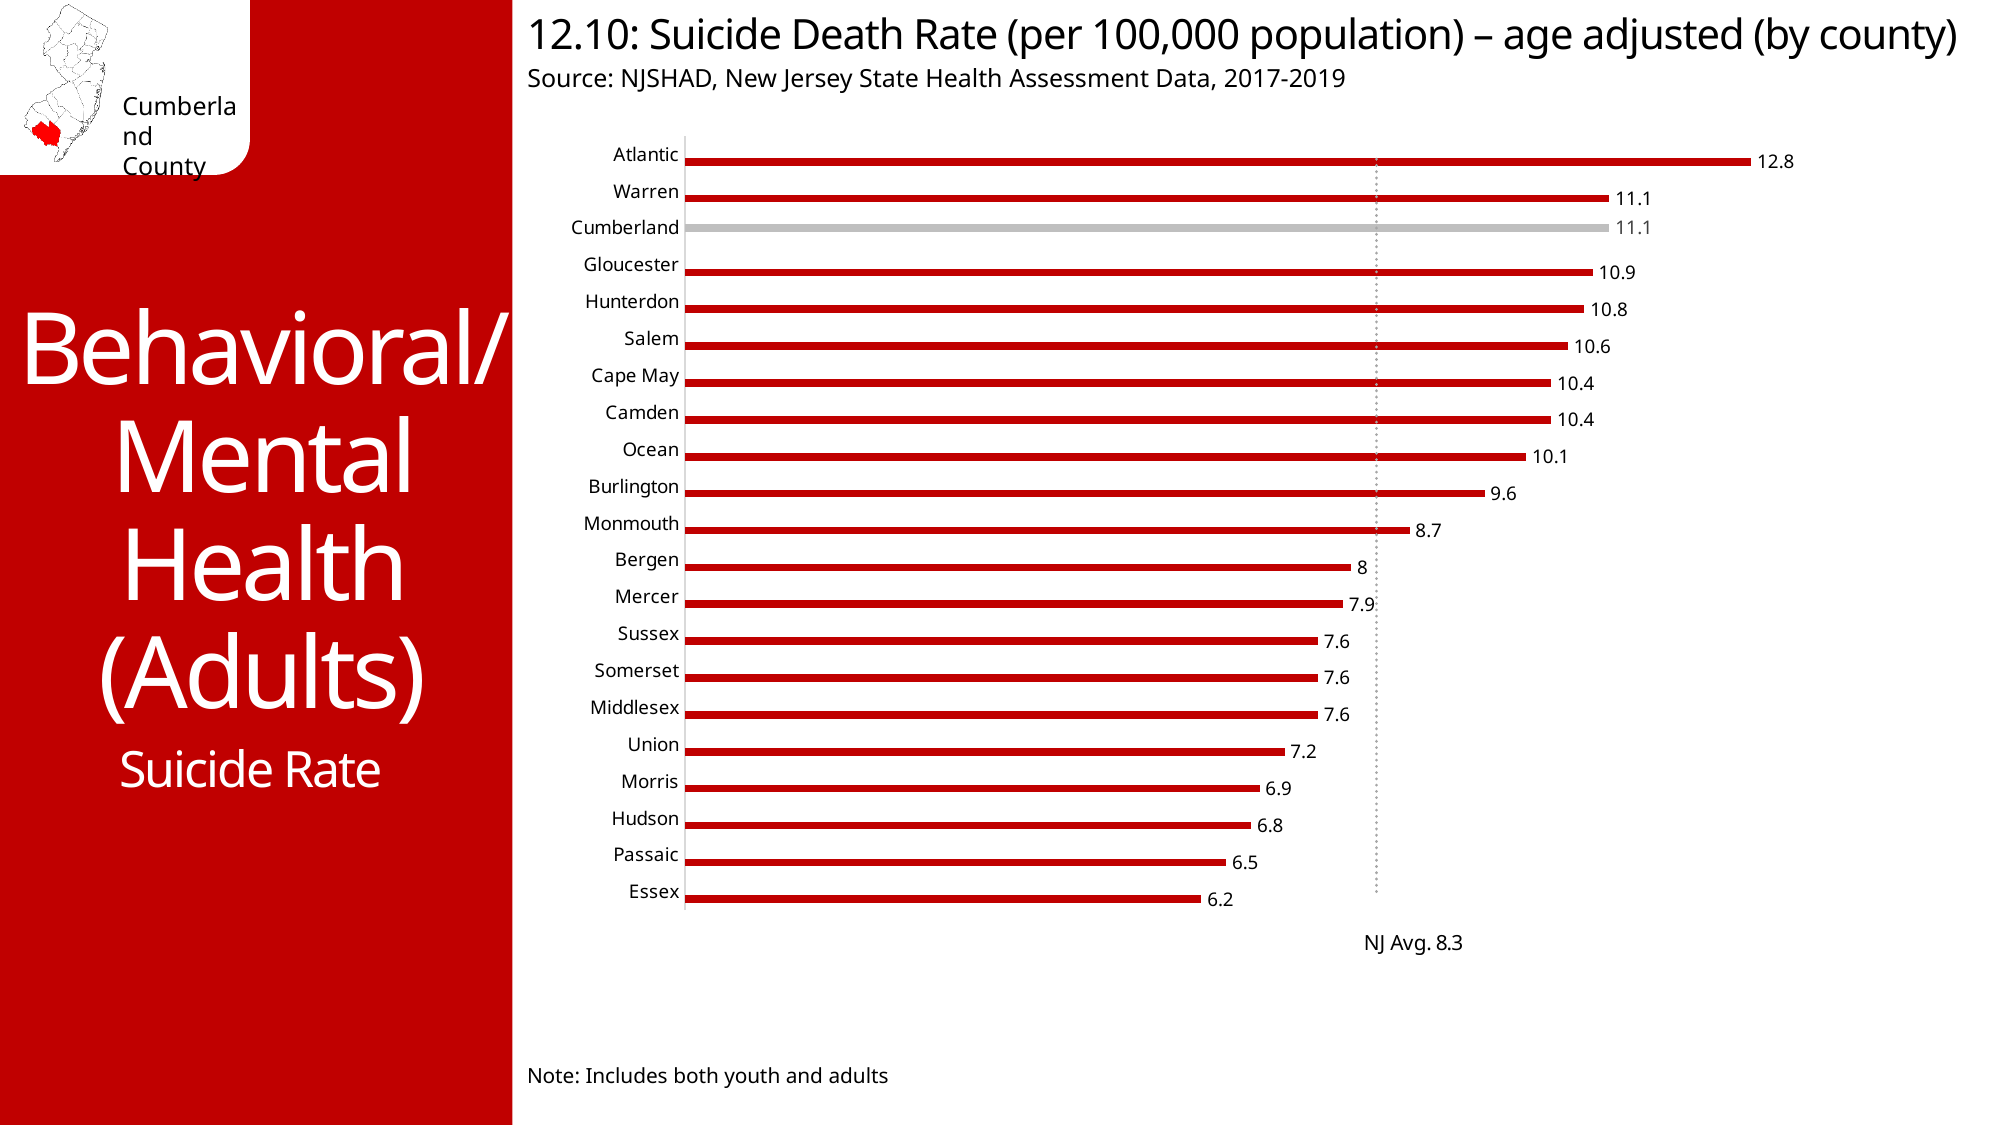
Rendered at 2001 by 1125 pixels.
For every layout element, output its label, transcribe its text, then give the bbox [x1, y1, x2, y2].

text_box Source: NJSHAD, New Jersey State Health Assessment Data, 2017-2019 [512, 55, 1891, 131]
text_box 12.10: Suicide Death Rate (per 100,000 population) – age adjusted (by county) [512, 0, 1992, 65]
chart [544, 117, 1878, 1008]
picture [24, 4, 108, 100]
text_box Behavioral/ Mental Health (Adults) [0, 100, 529, 1000]
text_box Note: Includes both youth and adults [512, 1037, 1992, 1113]
